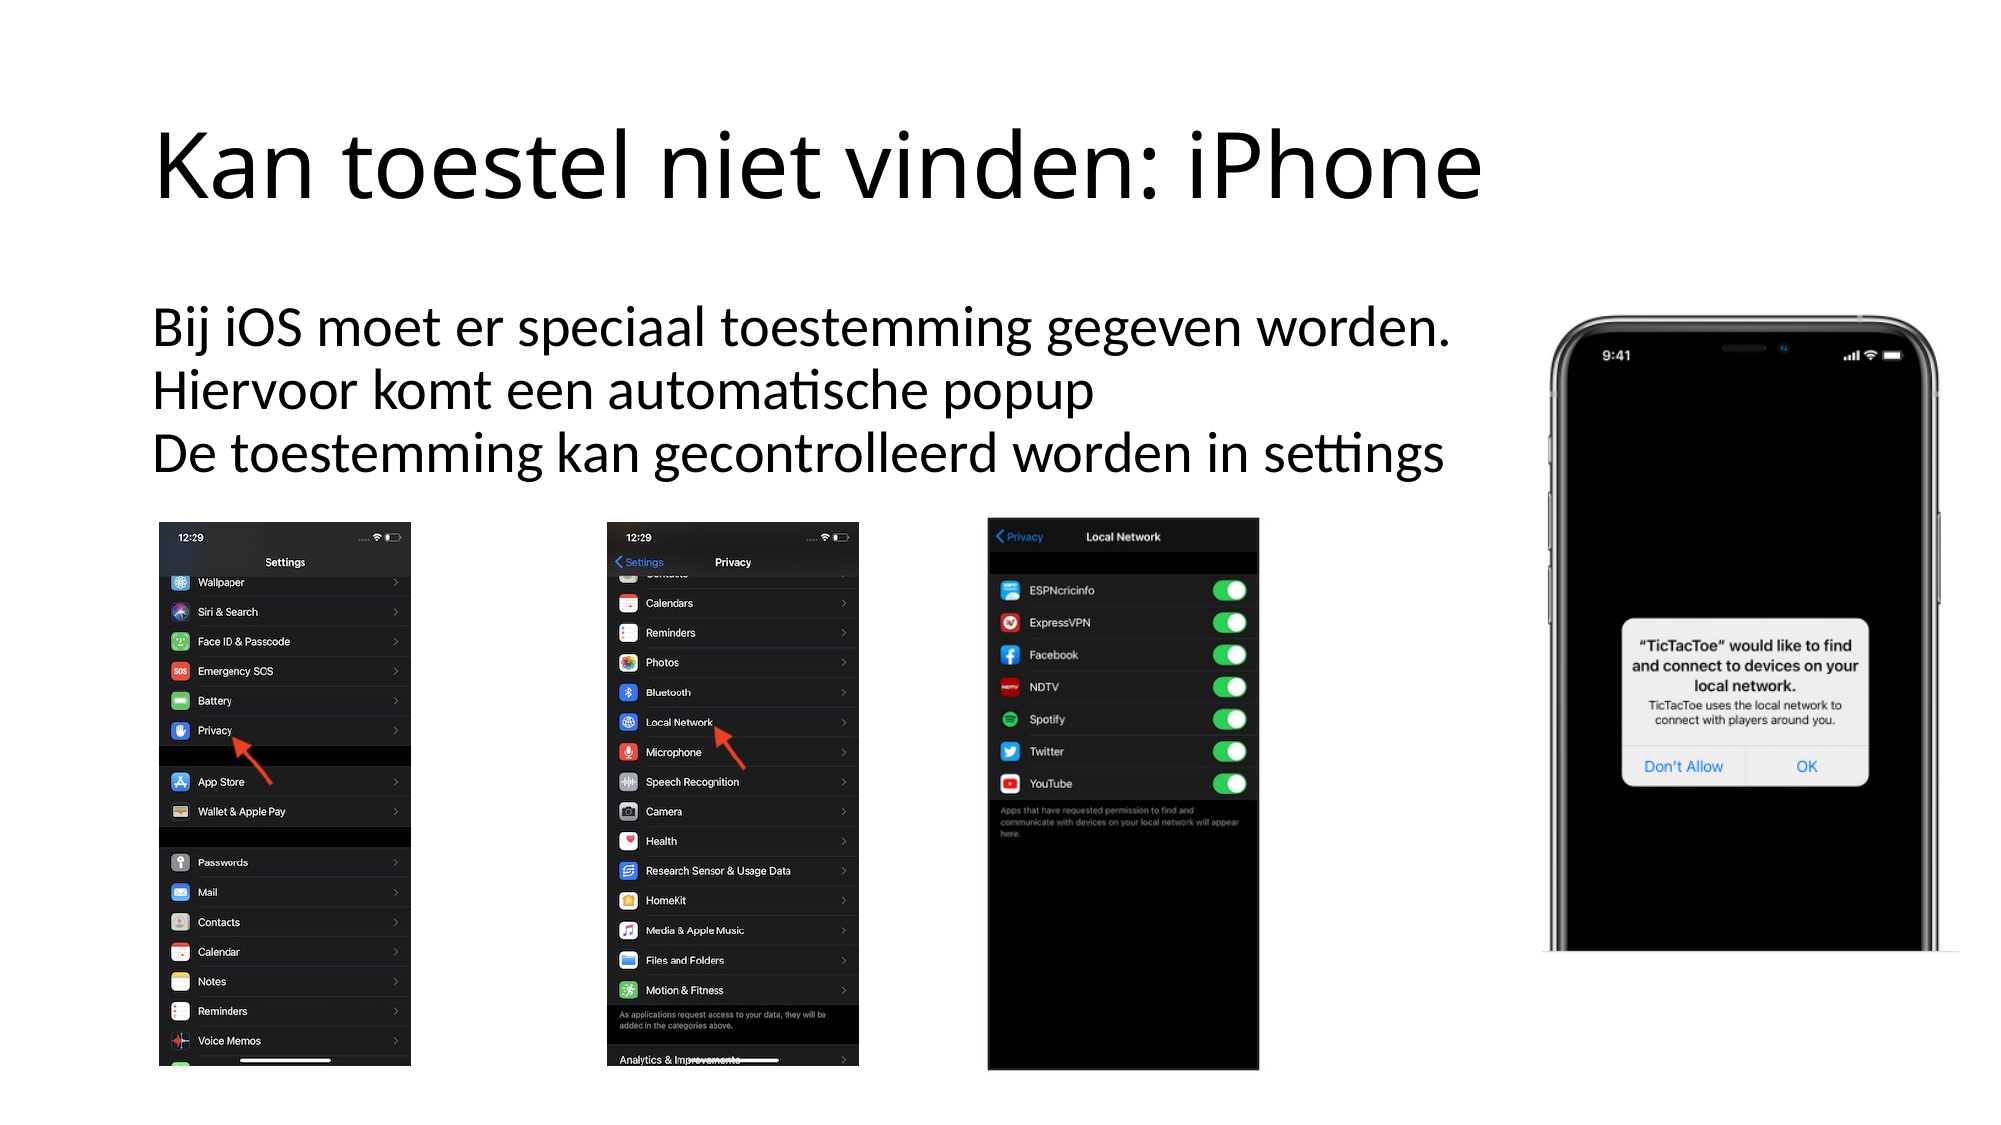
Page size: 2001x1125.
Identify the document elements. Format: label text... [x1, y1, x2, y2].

picture [979, 509, 1265, 1079]
title Kan toestel niet vinden: iPhone [137, 59, 1863, 278]
picture [607, 522, 859, 1066]
list Bij iOS moet er speciaal toestemming gegeven worden. Hiervoor komt een automatische popup De toestemming kan gecontrolleerd worden in settings [137, 288, 1863, 1003]
picture [1542, 299, 1969, 967]
picture [159, 522, 411, 1066]
